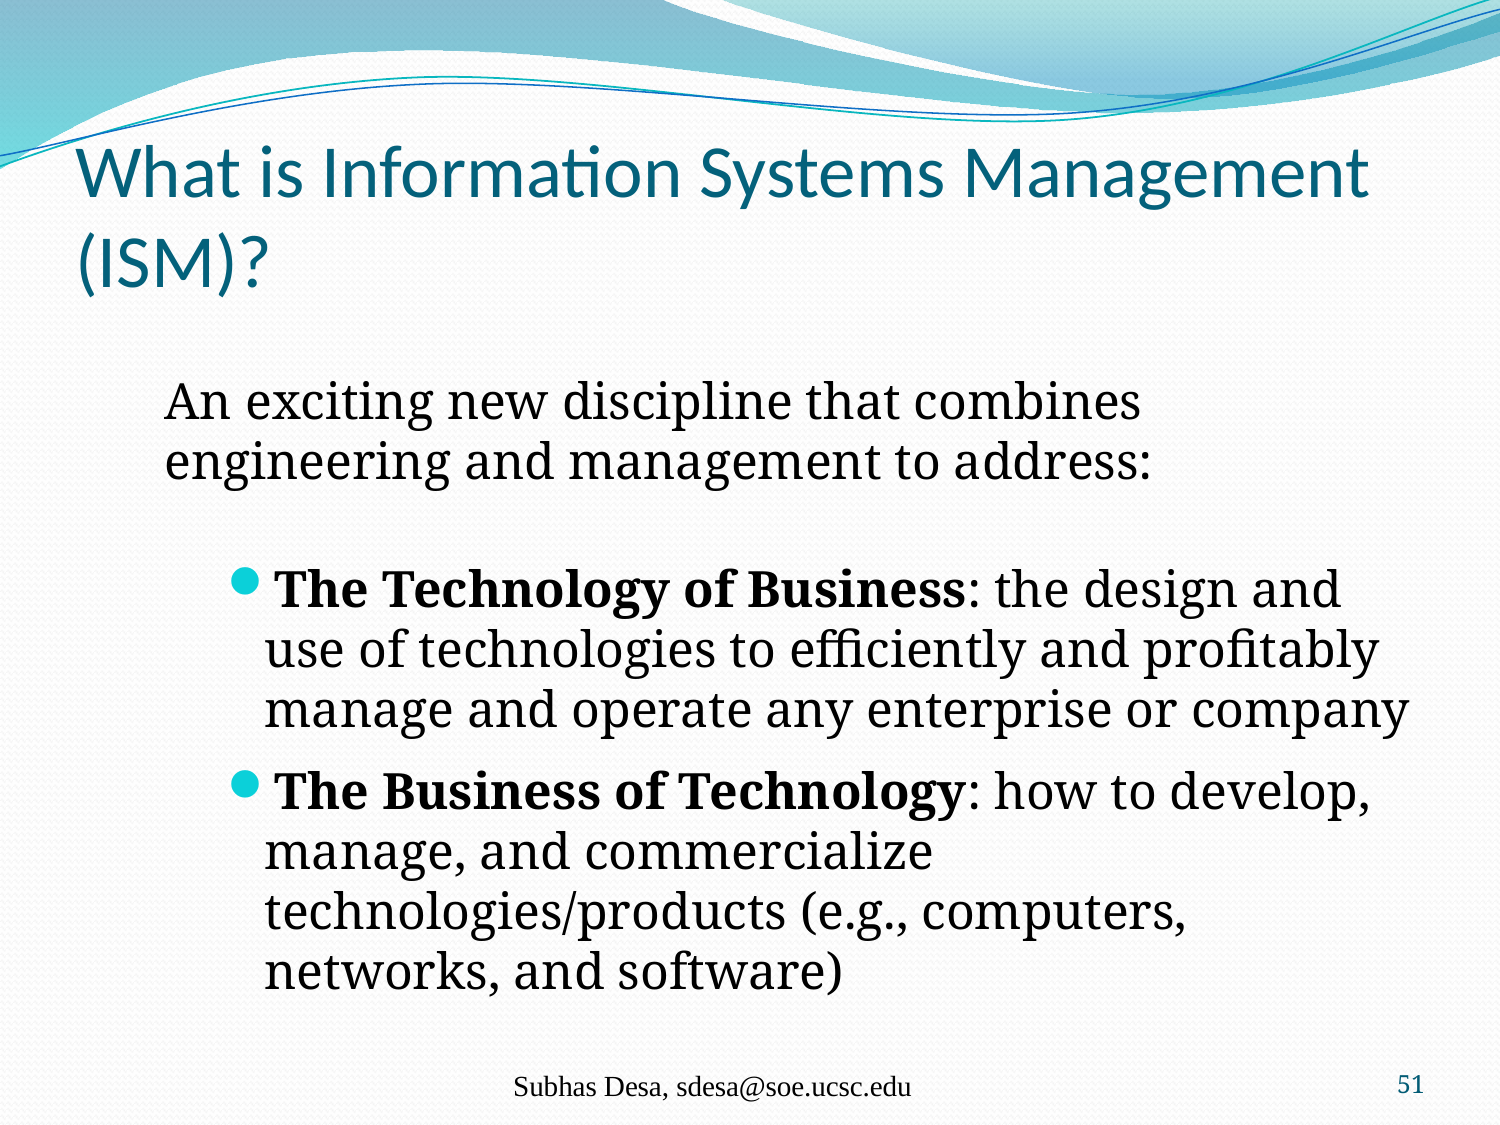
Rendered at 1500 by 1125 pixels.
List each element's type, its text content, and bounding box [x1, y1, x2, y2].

slide_number 51 [1299, 1042, 1425, 1103]
title What is Information Systems Management (ISM)? [75, 115, 1425, 303]
text_box An exciting new discipline that combines engineering and management to address: [149, 362, 1438, 498]
list The Technology of Business: the design and use of technologies to efficiently and profitably manage and operate any enterprise or company The Business of Technology: how to develop, manage, and commercialize technologies/products (e.g., computers, networks, and software) [137, 549, 1438, 1013]
footer Subhas Desa, sdesa@soe.ucsc.edu [437, 1042, 988, 1103]
